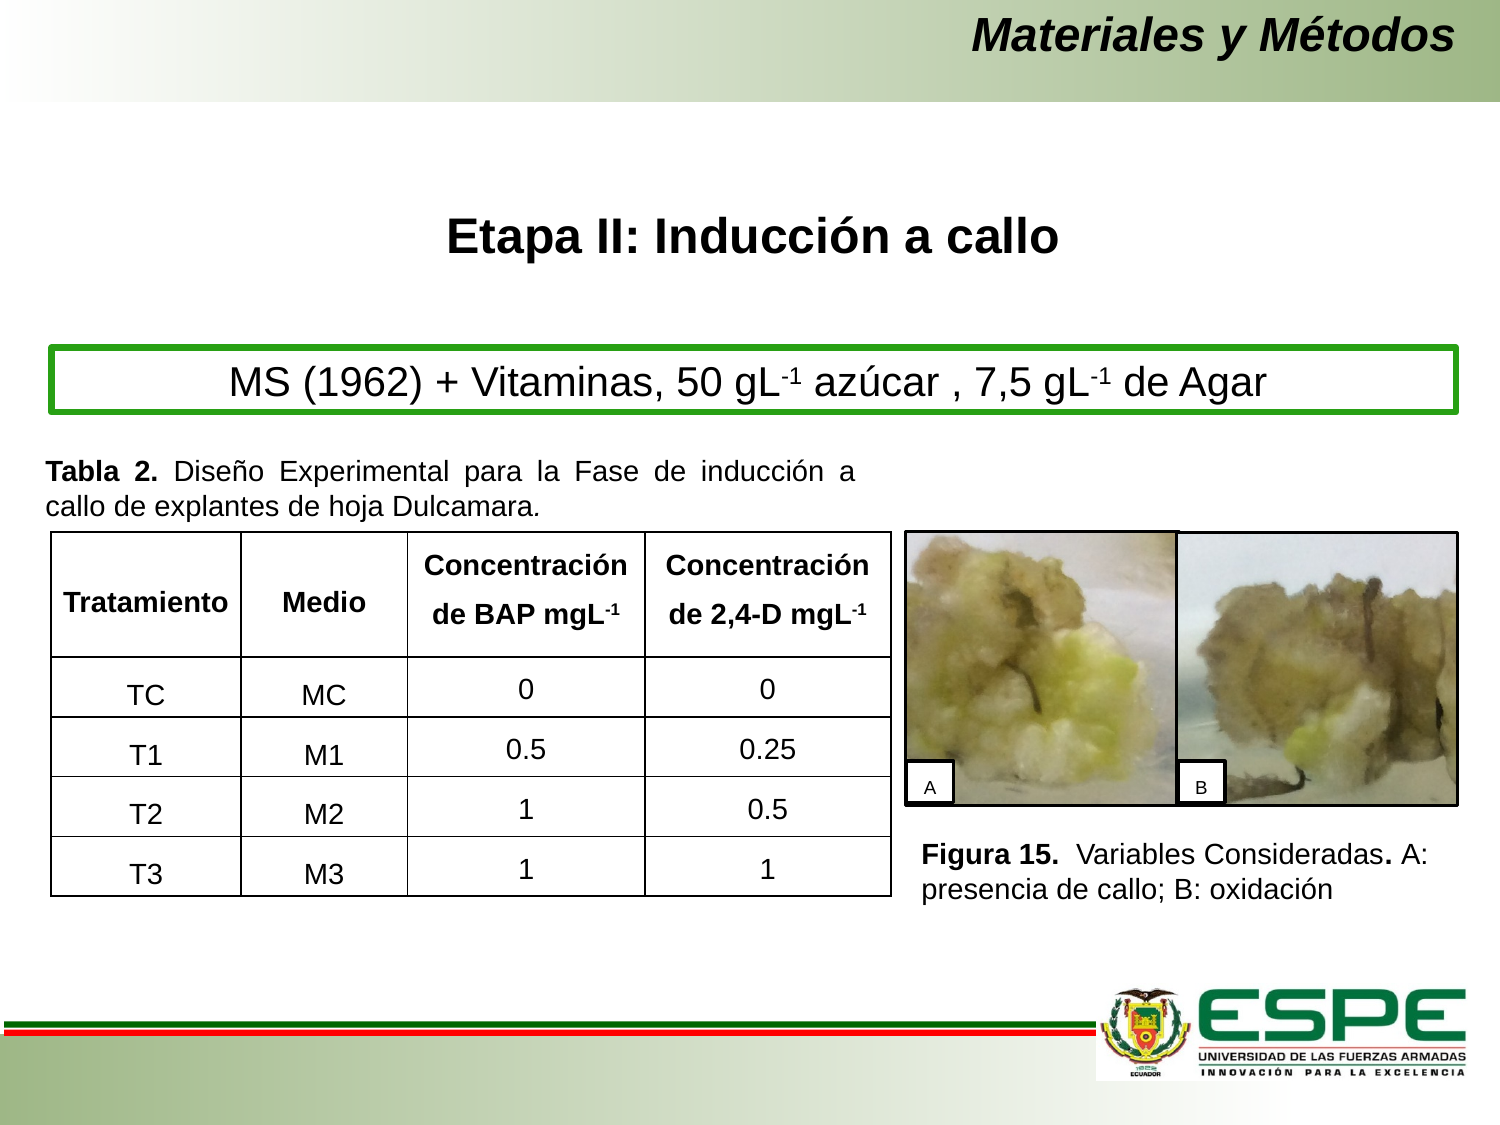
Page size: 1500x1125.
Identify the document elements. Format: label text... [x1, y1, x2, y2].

table_cell 0.5 [646, 777, 890, 836]
table_cell 1 [408, 777, 644, 836]
table_cell 1 [408, 837, 644, 895]
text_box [906, 533, 1457, 805]
table_cell T2 [52, 777, 240, 836]
table_header Medio [242, 533, 407, 656]
table_cell MC [242, 658, 407, 716]
table_cell TC [52, 658, 240, 716]
table_cell M3 [242, 837, 407, 895]
text_box MS (1962) + Vitaminas, 50 gL-1 azúcar , 7,5 gL-1 de Agar [51, 347, 1456, 413]
table_cell T1 [52, 718, 240, 776]
table_header Concentración de 2,4-D mgL-1 [646, 533, 890, 656]
table_cell 1 [646, 837, 890, 895]
table_cell 0.5 [408, 718, 644, 776]
picture [1095, 976, 1483, 1081]
table_cell T3 [52, 837, 240, 895]
text_box Etapa II: Inducción a callo [32, 195, 1475, 271]
title Materiales y Métodos [177, 0, 1472, 69]
table_cell M2 [242, 777, 407, 836]
table_header Concentración de BAP mgL-1 [408, 533, 644, 656]
table_header Tratamiento [52, 533, 240, 656]
text_box Tabla 2. Diseño Experimental para la Fase de inducción a callo de explantes de hoja Dulcamara. [30, 445, 872, 530]
table_cell 0 [646, 658, 890, 716]
table_cell 0 [408, 658, 644, 716]
table_cell M1 [242, 718, 407, 776]
table_cell 0.25 [646, 718, 890, 776]
text_box Figura 15. Variables Consideradas. A: presencia de callo; B: oxidación [906, 828, 1456, 913]
